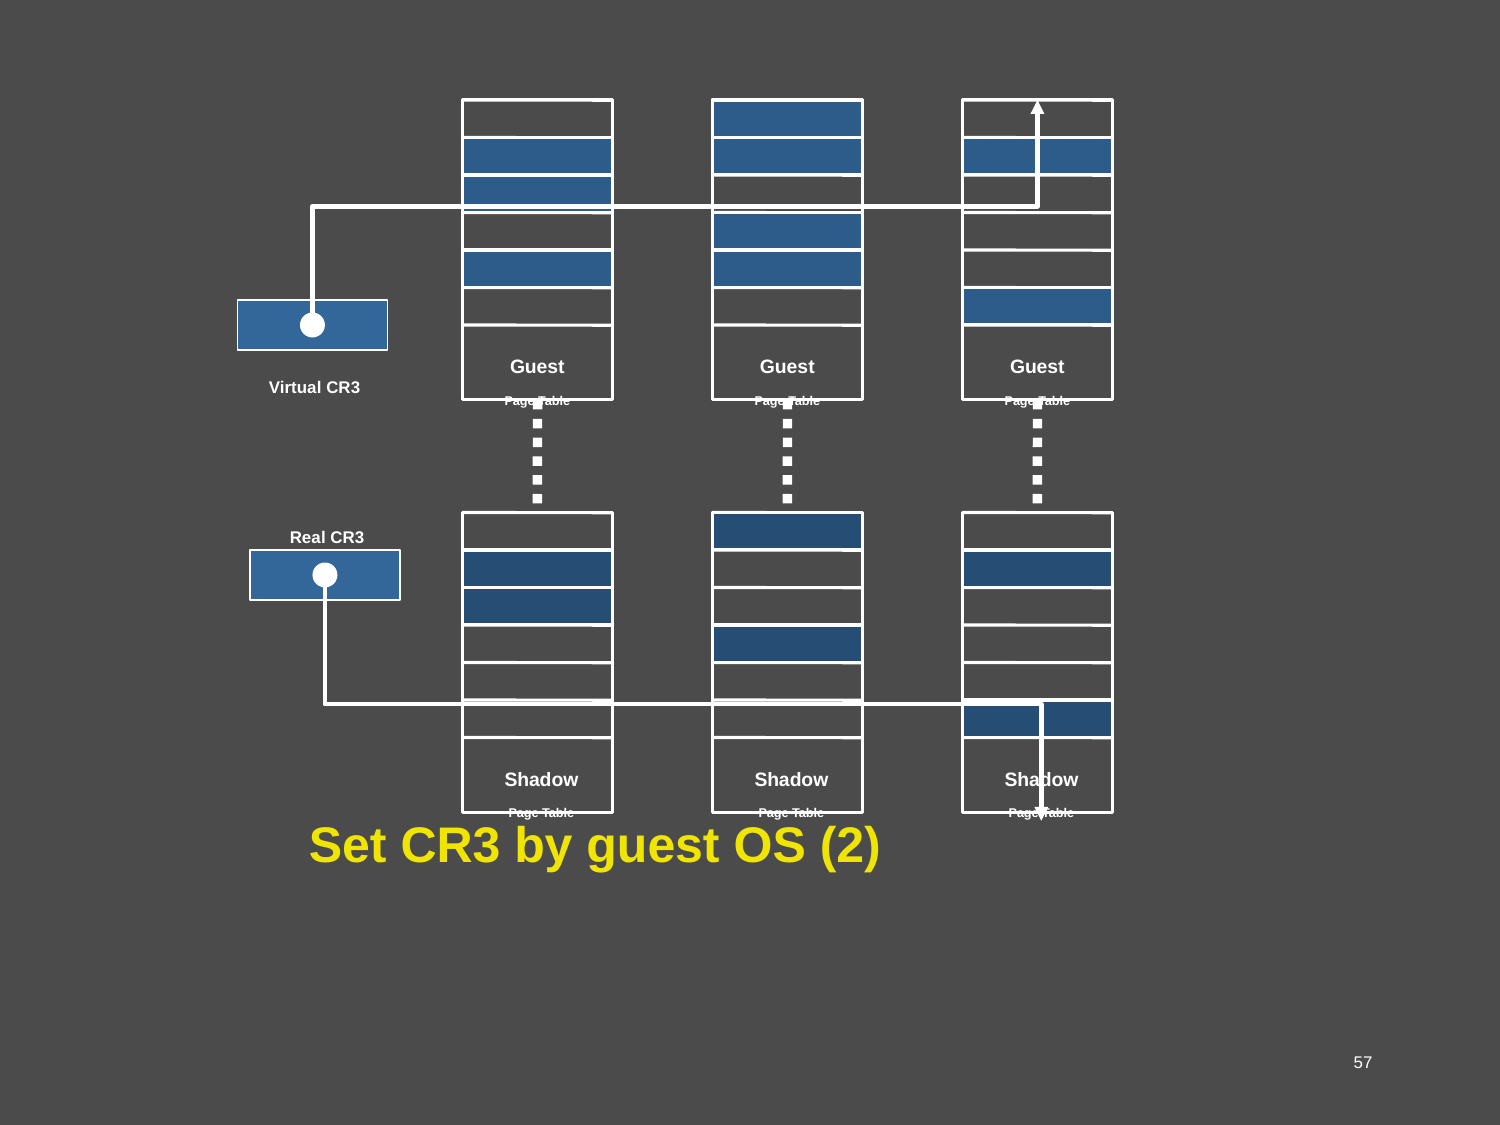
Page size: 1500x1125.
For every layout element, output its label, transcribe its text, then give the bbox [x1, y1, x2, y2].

title Set CR3 by guest OS (2) [293, 787, 561, 881]
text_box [462, 512, 561, 822]
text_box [962, 512, 1113, 822]
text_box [805, 512, 863, 822]
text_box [962, 99, 1113, 409]
text_box [297, 310, 327, 340]
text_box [568, 0, 782, 344]
title Set CR3 by guest OS (2) [805, 787, 1195, 881]
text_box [785, 99, 863, 409]
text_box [462, 99, 563, 409]
text_box [248, 548, 402, 602]
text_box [566, 345, 801, 1063]
text_box [235, 298, 389, 350]
slide_number 57 [1074, 1024, 1388, 1101]
text_box [310, 560, 340, 590]
text_box Real CR3 [237, 500, 417, 555]
text_box Virtual CR3 [224, 350, 405, 405]
